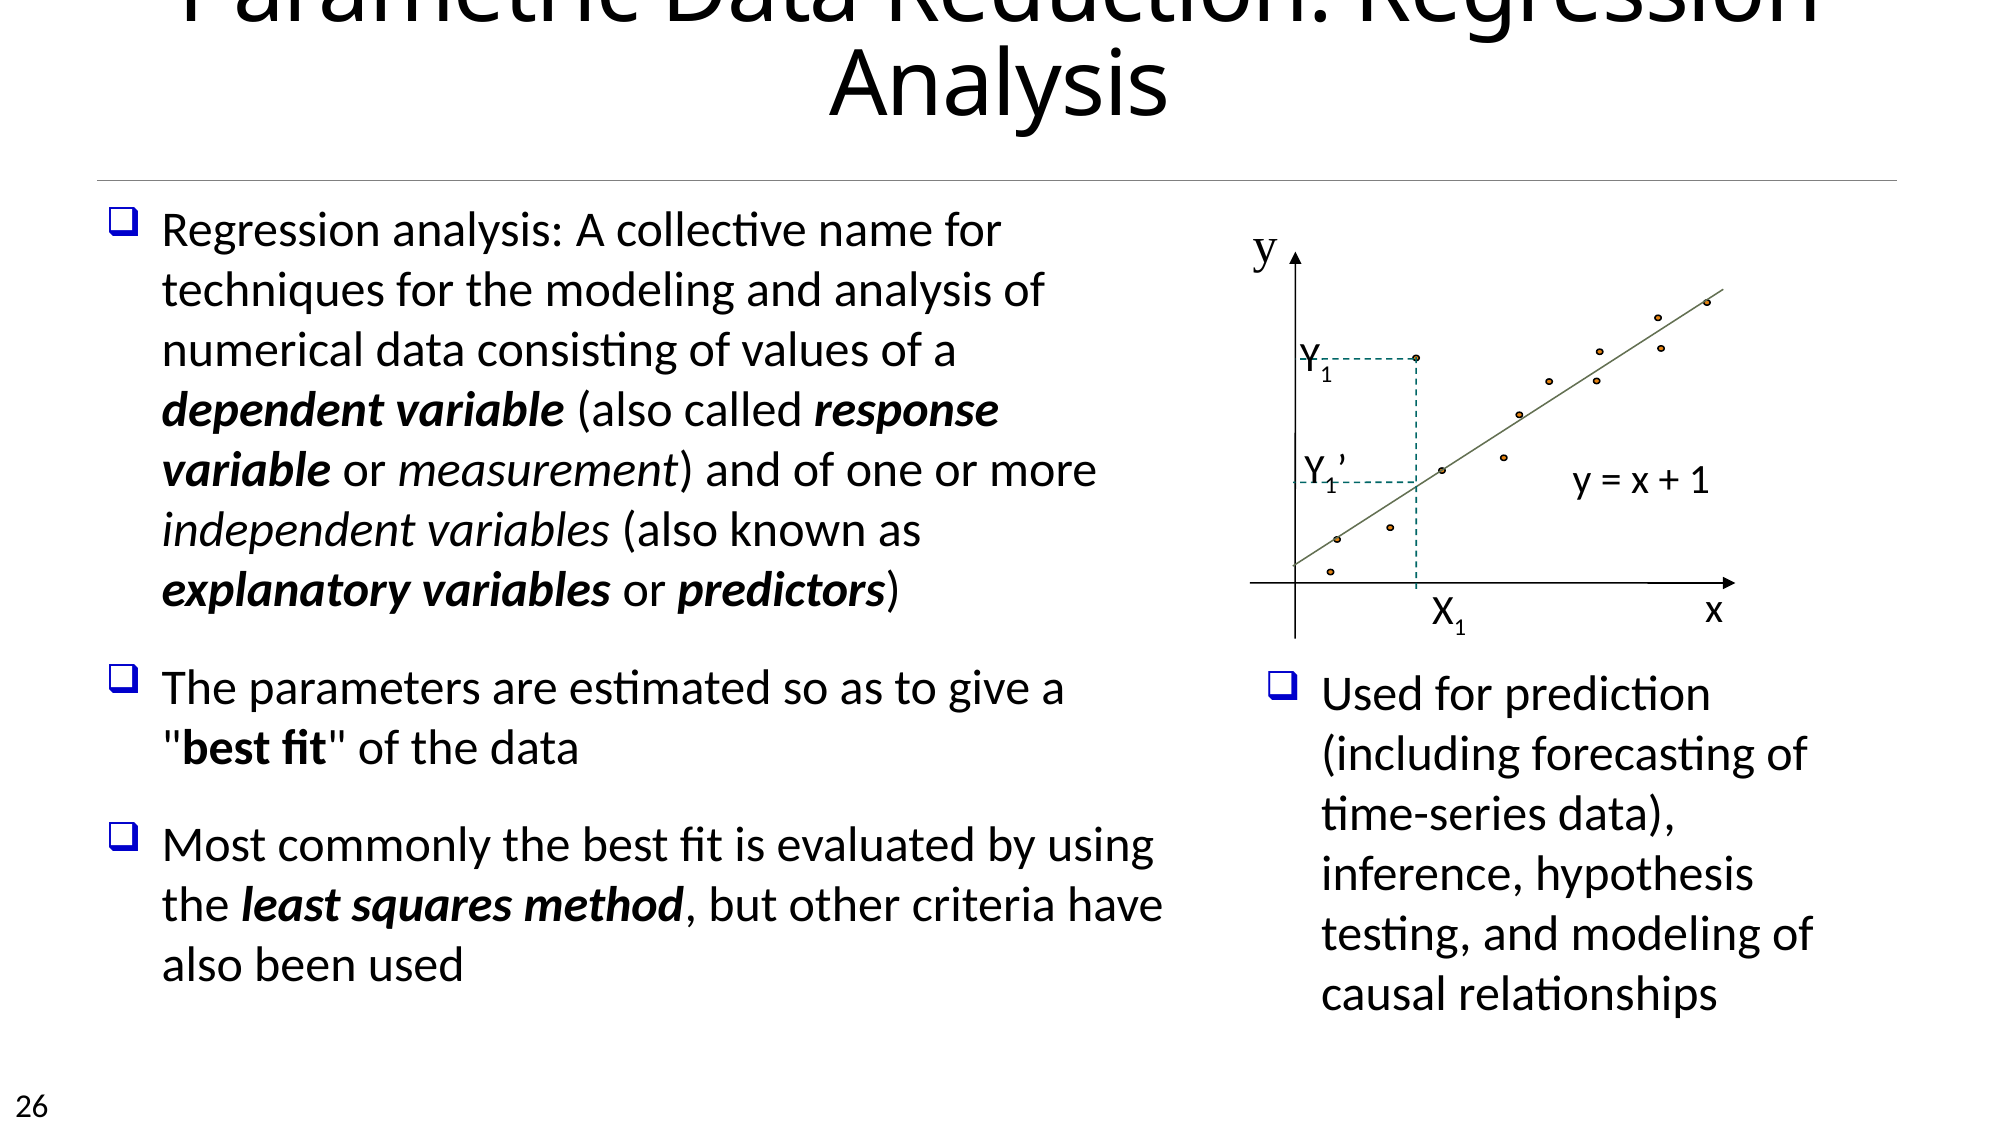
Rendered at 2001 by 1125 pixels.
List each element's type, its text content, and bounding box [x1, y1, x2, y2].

text_box y [1237, 205, 1293, 281]
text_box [1249, 251, 1740, 643]
list Regression analysis: A collective name for techniques for the modeling and analysis of numerical data consisting of values of a dependent variable (also called response variable or measurement) and of one or more independent variables (also known as explanatory variables or predictors) The parameters are estimated so as to give a "best fit" of the data Most commonly the best fit is evaluated by using the least squares method, but other criteria have also been used [90, 189, 1185, 1100]
title Parametric Data Reduction: Regression Analysis [0, 41, 2000, 142]
list Used for prediction (including forecasting of time-series data), inference, hypothesis testing, and modeling of causal relationships [1250, 653, 1875, 1029]
